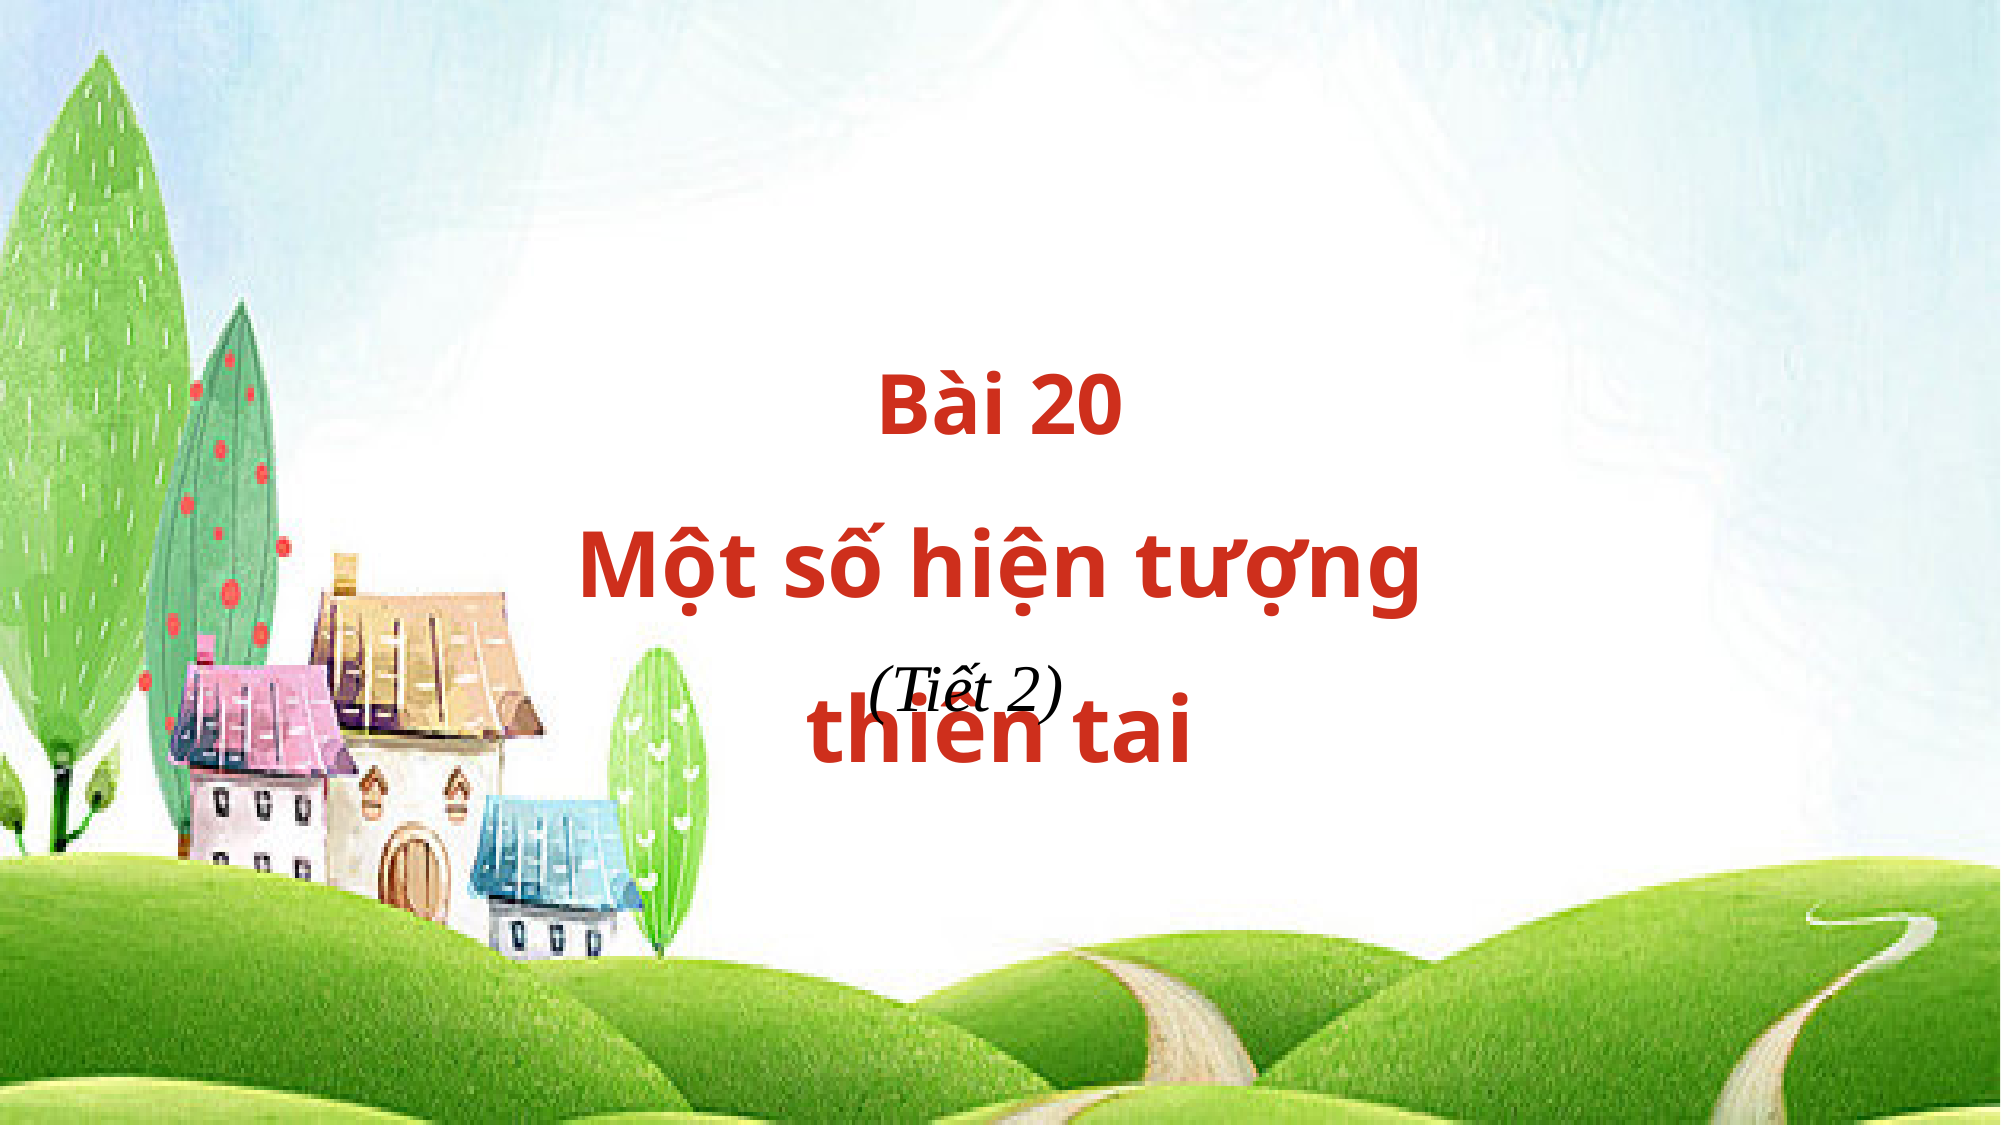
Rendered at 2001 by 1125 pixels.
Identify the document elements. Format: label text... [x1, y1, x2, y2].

text_box Bài 20 Một số hiện tượng thiên tai [443, 286, 1557, 649]
text_box (Tiết 2) [629, 648, 1304, 733]
picture [0, 0, 2001, 1125]
